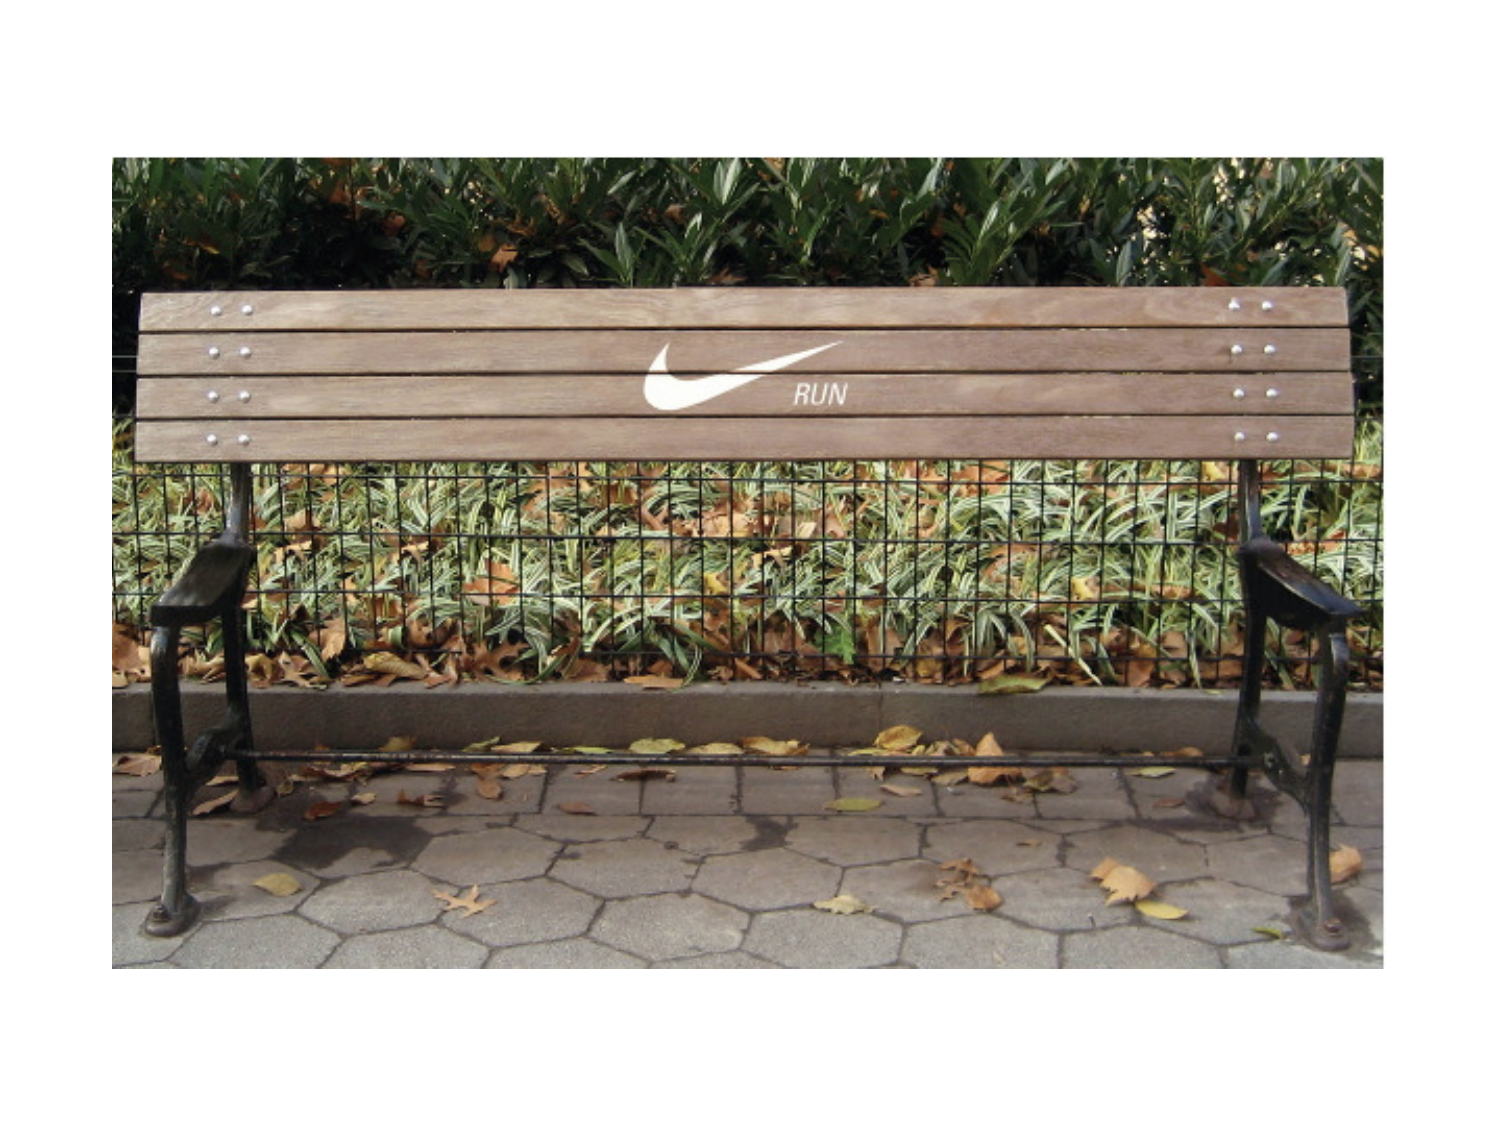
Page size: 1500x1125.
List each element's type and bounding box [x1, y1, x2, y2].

picture [112, 155, 1386, 969]
